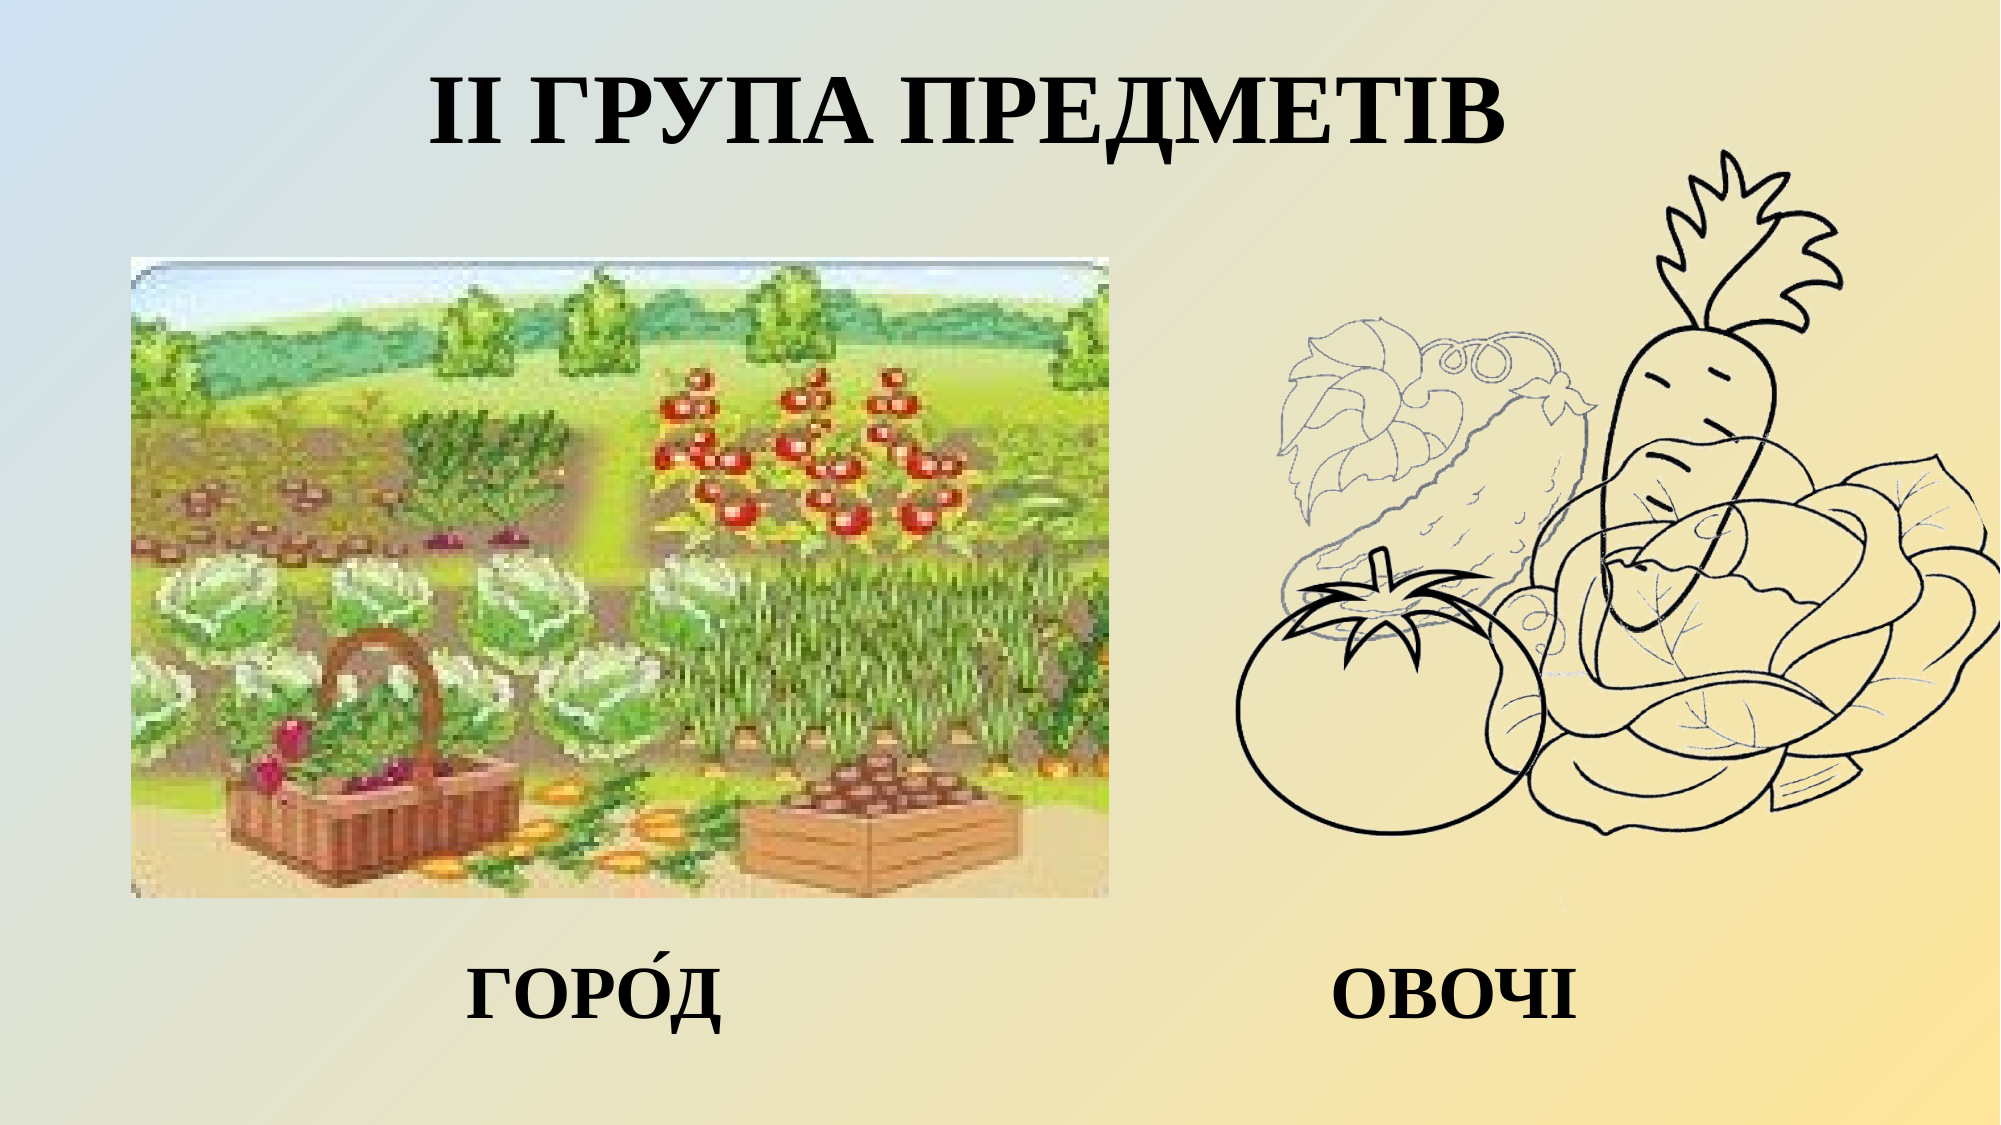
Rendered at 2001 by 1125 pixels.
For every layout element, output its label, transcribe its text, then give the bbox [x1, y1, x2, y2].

text_box ІІ ГРУПА ПРЕДМЕТІВ [42, 35, 1893, 171]
picture [131, 257, 1109, 898]
text_box ГОРО́Д [247, 935, 941, 1041]
picture [1233, 147, 2000, 916]
text_box ОВОЧІ [1108, 935, 1802, 1041]
